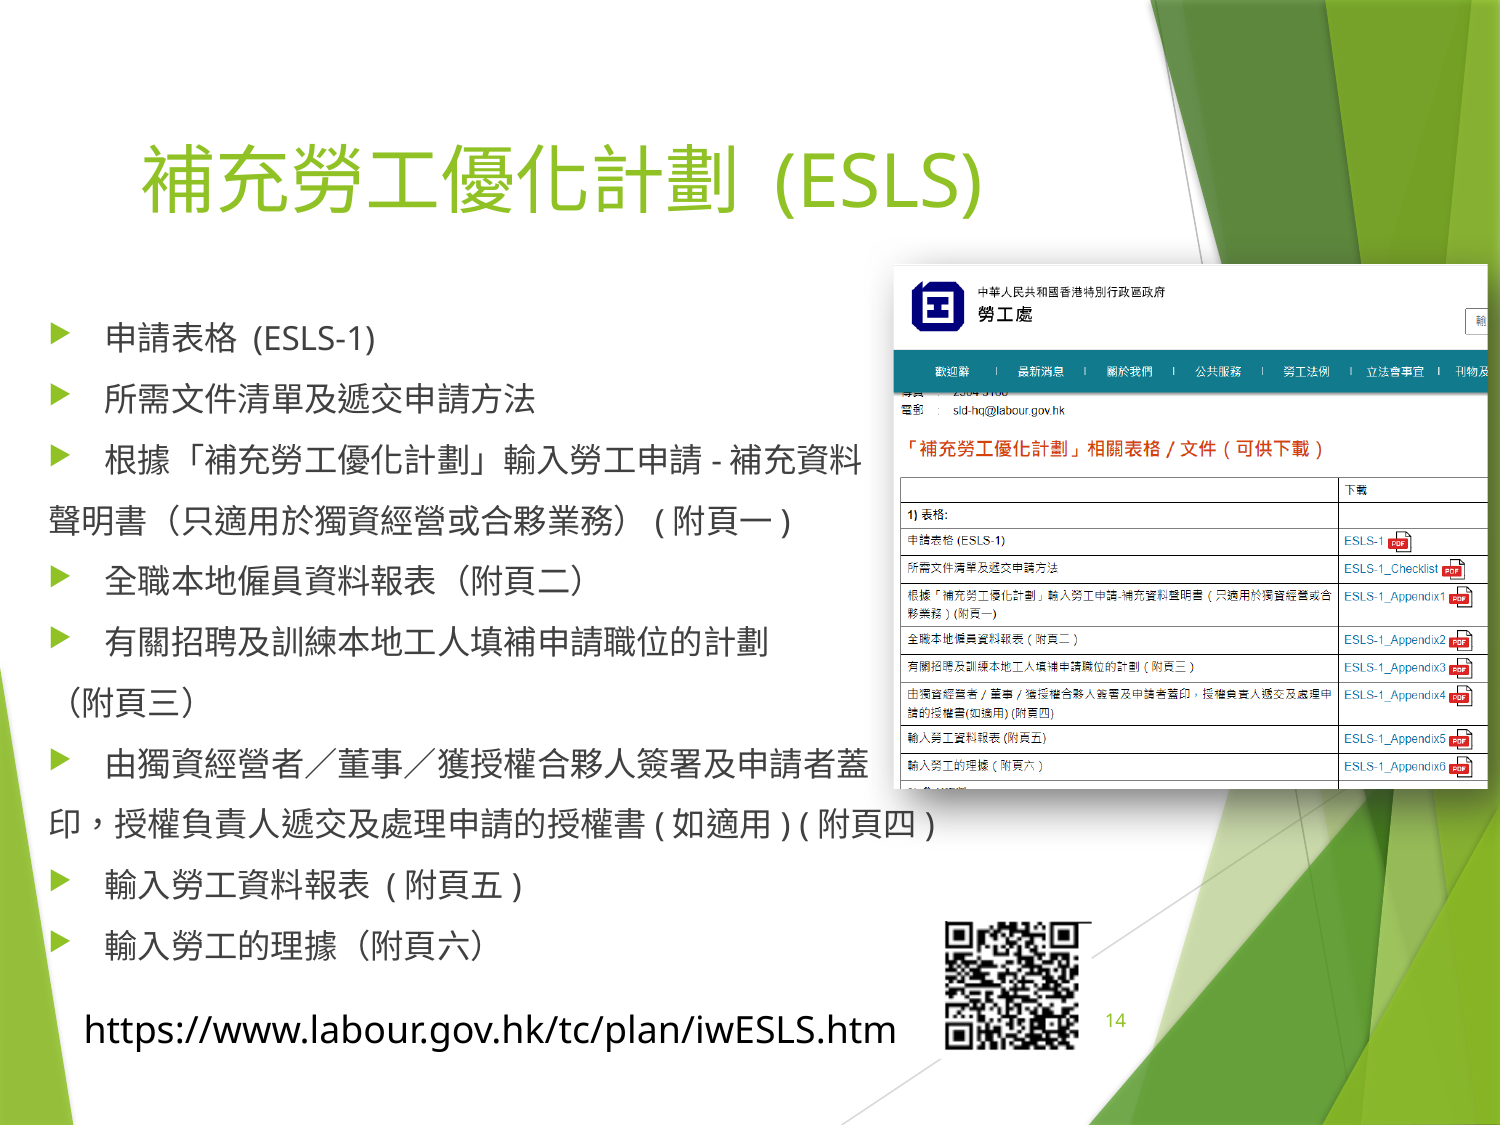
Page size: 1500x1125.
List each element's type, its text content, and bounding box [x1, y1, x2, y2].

slide_number 14 [1098, 991, 1142, 1051]
text_box https://www.labour.gov.hk/tc/plan/iwESLS.htm [68, 998, 922, 1059]
picture [927, 921, 1093, 1060]
text_box 補充勞工優化計劃 (ESLS) [125, 125, 1167, 309]
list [893, 264, 1489, 790]
text_box 申請表格 (ESLS-1) 所需文件清單及遞交申請方法 根據「補充勞工優化計劃」輸入勞工申請-補充資料 聲明書（只適用於獨資經營或合夥業務）(附頁一) 全職本地僱員資料報表（附頁二） 有關招聘及訓練本地工人填補申請職位的計劃 （附頁三） 由獨資經營者／董事／獲授權合夥人簽署及申請者蓋 印，授權負責人遞交及處理申請的授權書(如適用) (附頁四) 輸入勞工資料報表 (附頁五) 輸入勞工的理據（附頁六） [33, 309, 1075, 947]
